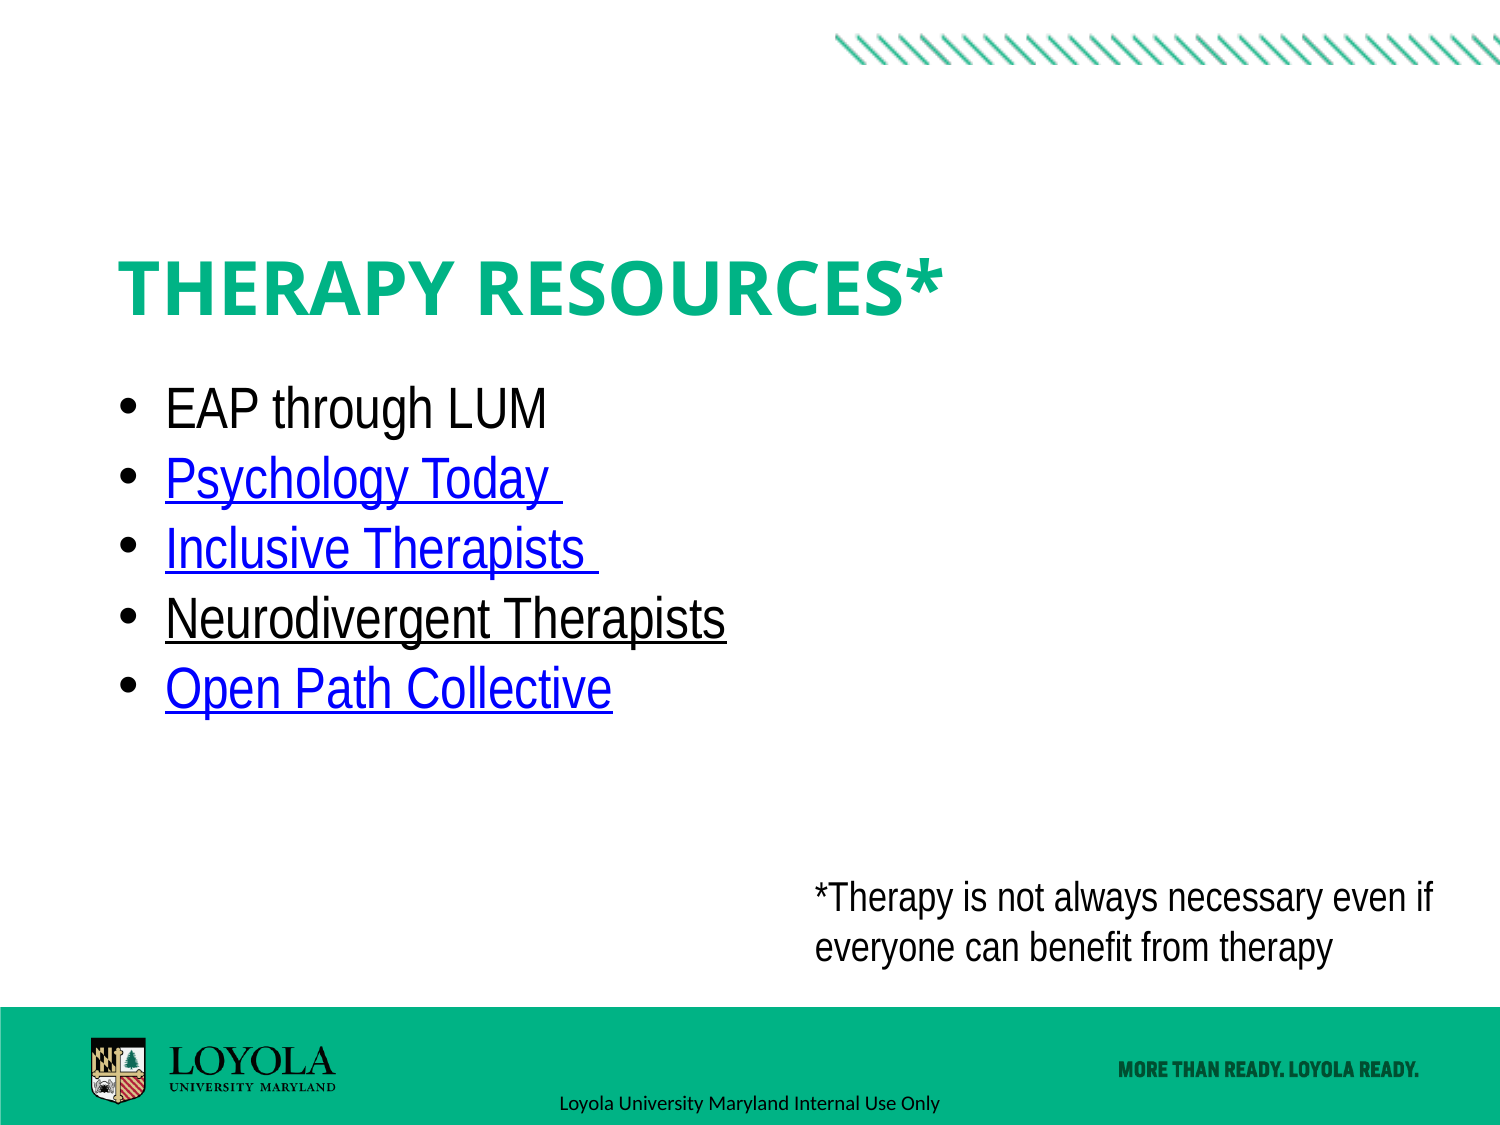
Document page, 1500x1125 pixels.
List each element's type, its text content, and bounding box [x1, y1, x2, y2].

text_box *Therapy is not always necessary even if everyone can benefit from therapy [799, 862, 1462, 978]
list EAP through LUM Psychology Today Inclusive Therapists Neurodivergent Therapists Open Path Collective [103, 362, 1413, 938]
title Therapy Resources* [102, 167, 1414, 338]
